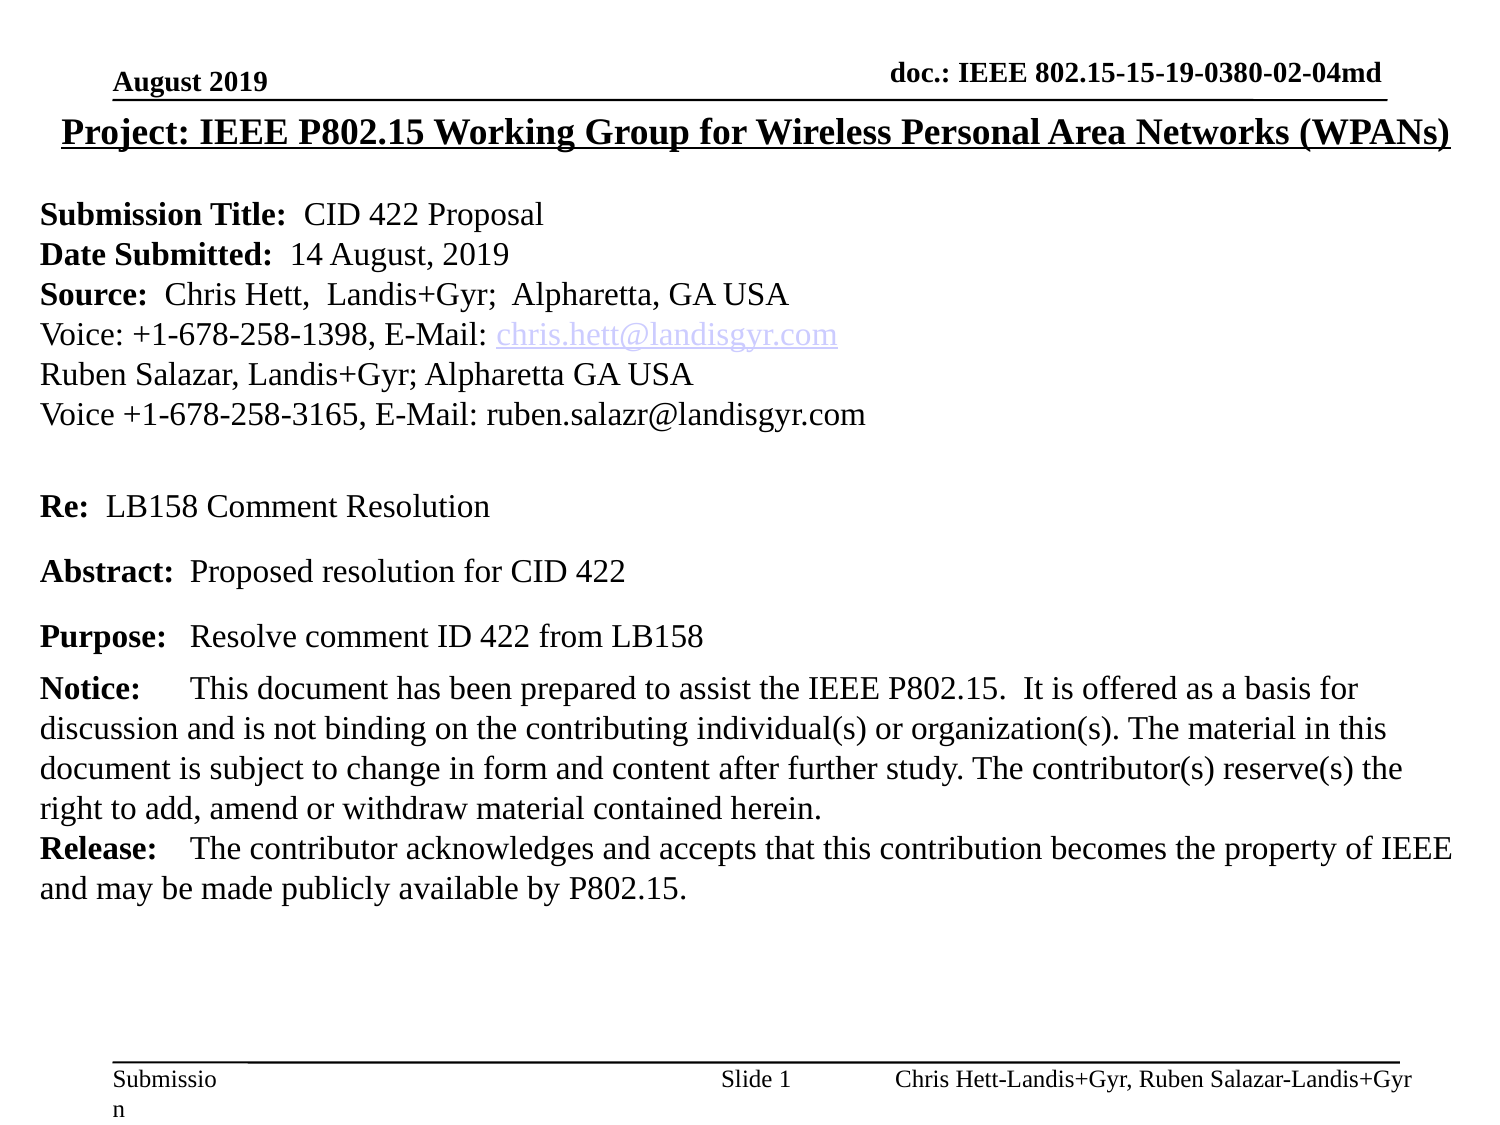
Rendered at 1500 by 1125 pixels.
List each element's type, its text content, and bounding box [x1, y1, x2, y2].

footer Chris Hett-Landis+Gyr, Ruben Salazar-Landis+Gyr [849, 1062, 1413, 1093]
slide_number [112, 62, 375, 98]
text_box Project: IEEE P802.15 Working Group for Wireless Personal Area Networks (WPANs) Submission Title: CID 422 Proposal Date Submitted: 14 August, 2019 Source: Chris Hett, Landis+Gyr; Alpharetta, GA USA Voice: +1-678-258-1398, E-Mail: chris.hett@landisgyr.com Ruben Salazar, Landis+Gyr; Alpharetta GA USA Voice +1-678-258-3165, E-Mail: ruben.salazr@landisgyr.com Re: LB158 Comment Resolution Abstract: Proposed resolution for CID 422 Purpose: Resolve comment ID 422 from LB158 Notice: This document has been prepared to assist the IEEE P802.15. It is offered as a basis for discussion and is not binding on the contributing individual(s) or organization(s). The material in this document is subject to change in form and content after further study. The contributor(s) reserve(s) the right to add, amend or withdraw material contained herein. Release: The contributor acknowledges and accepts that this contribution becomes the property of IEEE and may be made publicly available by P802.15. [24, 99, 1488, 914]
slide_number Slide 1 [712, 1062, 800, 1093]
